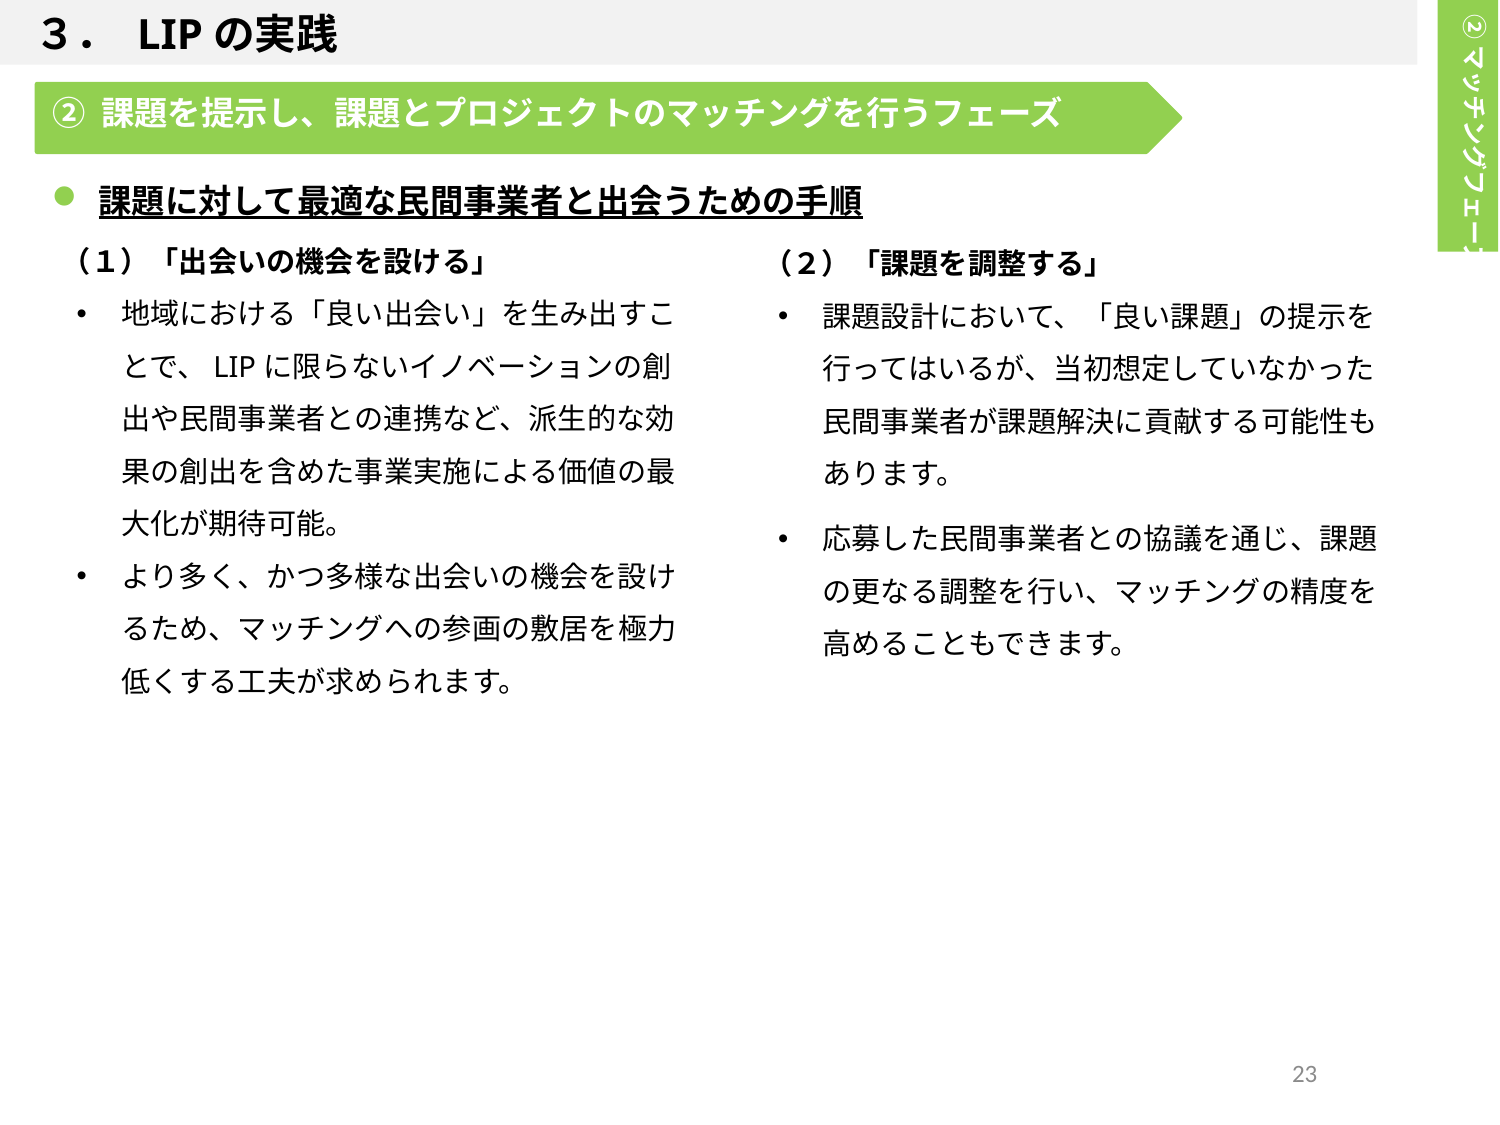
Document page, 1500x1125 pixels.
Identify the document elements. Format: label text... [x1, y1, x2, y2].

text_box 課題に対して最適な民間事業者と出会うための手順 [37, 153, 912, 228]
slide_number 23 [995, 1042, 1333, 1103]
text_box ３． LIPの実践 [0, 0, 1418, 65]
text_box （２）「課題を調整する」 課題設計において、「良い課題」の提示を行ってはいるが、当初想定していなかった民間事業者が課題解決に貢献する可能性もあります。 応募した民間事業者との協議を通じ、課題の更なる調整を行い、マッチングの精度を高めることもできます。 [748, 220, 1416, 668]
text_box ②マッチングフェーズ [1437, 0, 1499, 252]
text_box ② 課題を提示し、課題とプロジェクトのマッチングを行うフェーズ [37, 84, 1180, 152]
text_box （１）「出会いの機会を設ける」 地域における「良い出会い」を生み出すことで、LIPに限らないイノベーションの創出や民間事業者との連携など、派生的な効果の創出を含めた事業実施による価値の最大化が期待可能。 より多く、かつ多様な出会いの機会を設けるため、マッチングへの参画の敷居を極力低くする工夫が求められます。 [47, 218, 715, 706]
